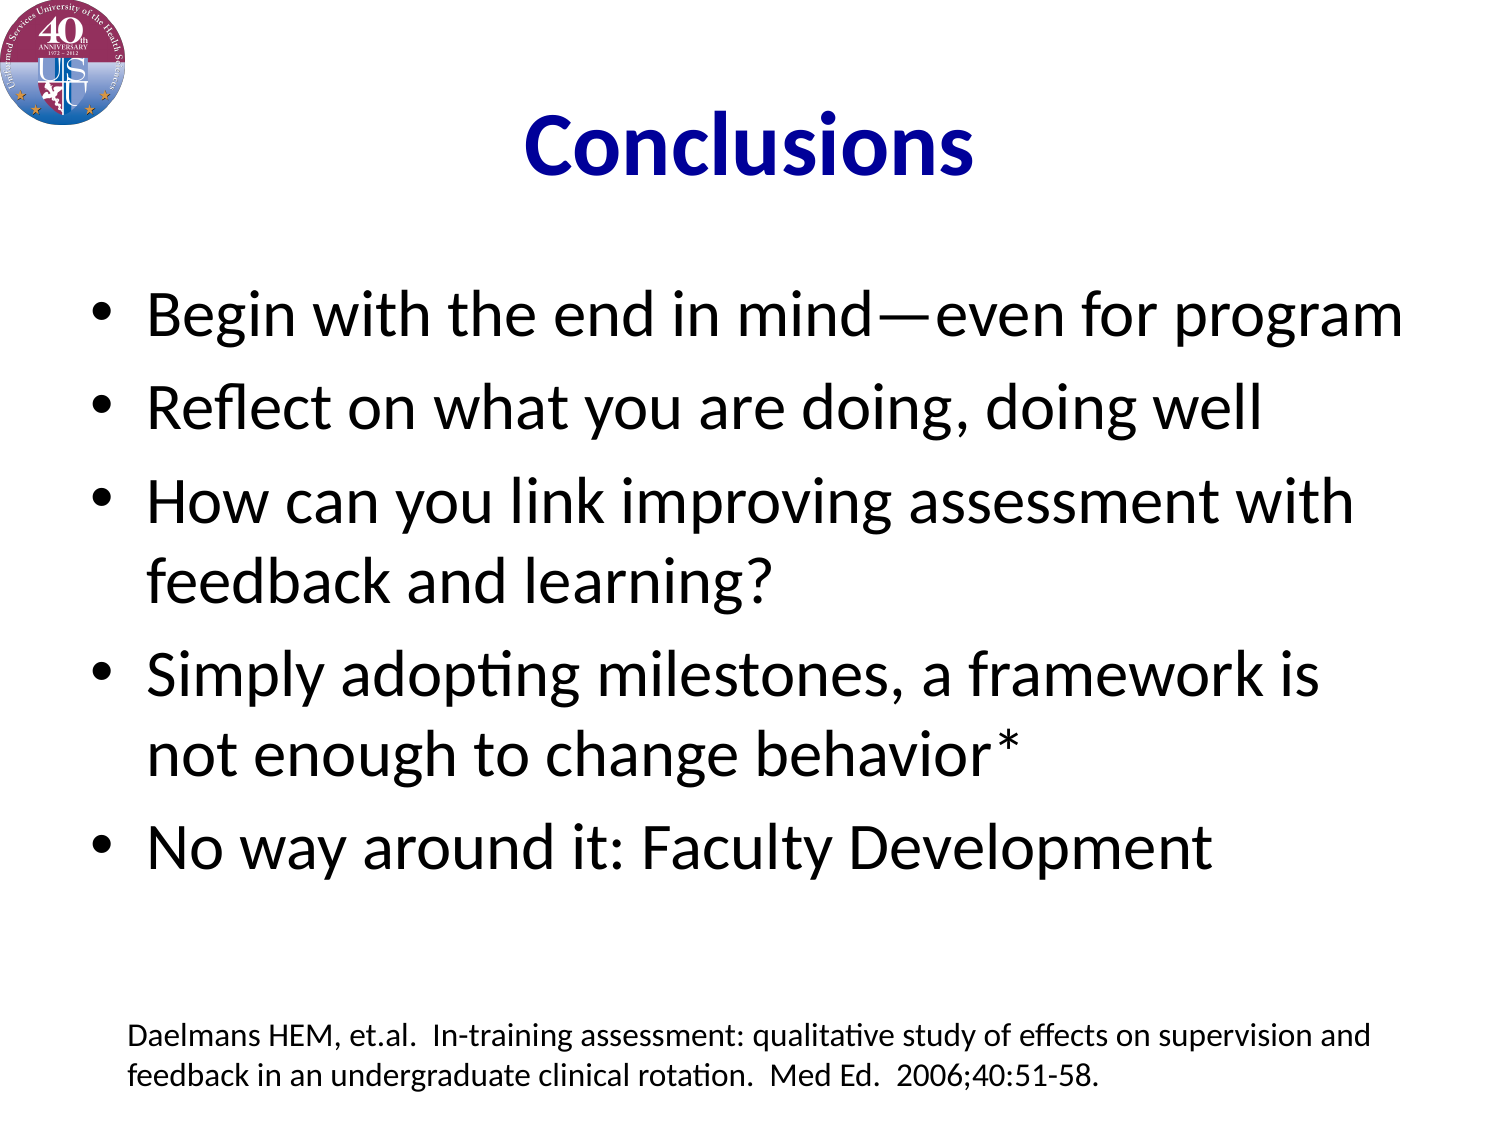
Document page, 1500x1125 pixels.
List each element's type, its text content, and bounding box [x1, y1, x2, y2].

picture [0, 0, 125, 125]
title Conclusions [75, 45, 1425, 233]
list Begin with the end in mind—even for program Reflect on what you are doing, doing well How can you link improving assessment with feedback and learning? Simply adopting milestones, a framework is not enough to change behavior* No way around it: Faculty Development [75, 262, 1425, 1005]
text_box Daelmans HEM, et.al. In-training assessment: qualitative study of effects on supervision and feedback in an undergraduate clinical rotation. Med Ed. 2006;40:51-58. [112, 1005, 1400, 1100]
